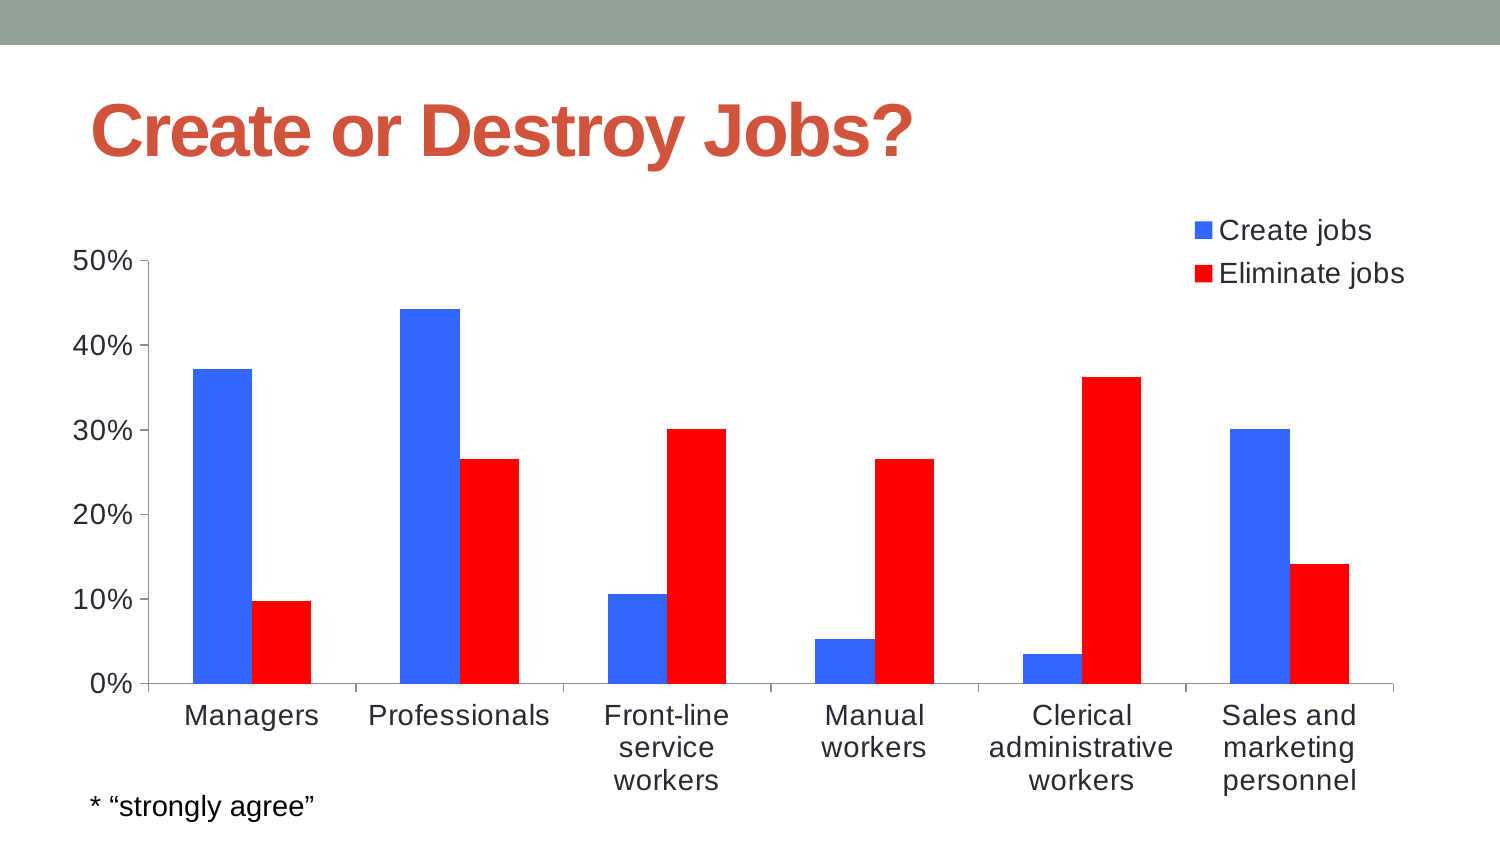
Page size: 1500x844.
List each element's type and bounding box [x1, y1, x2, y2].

chart [45, 51, 1442, 844]
